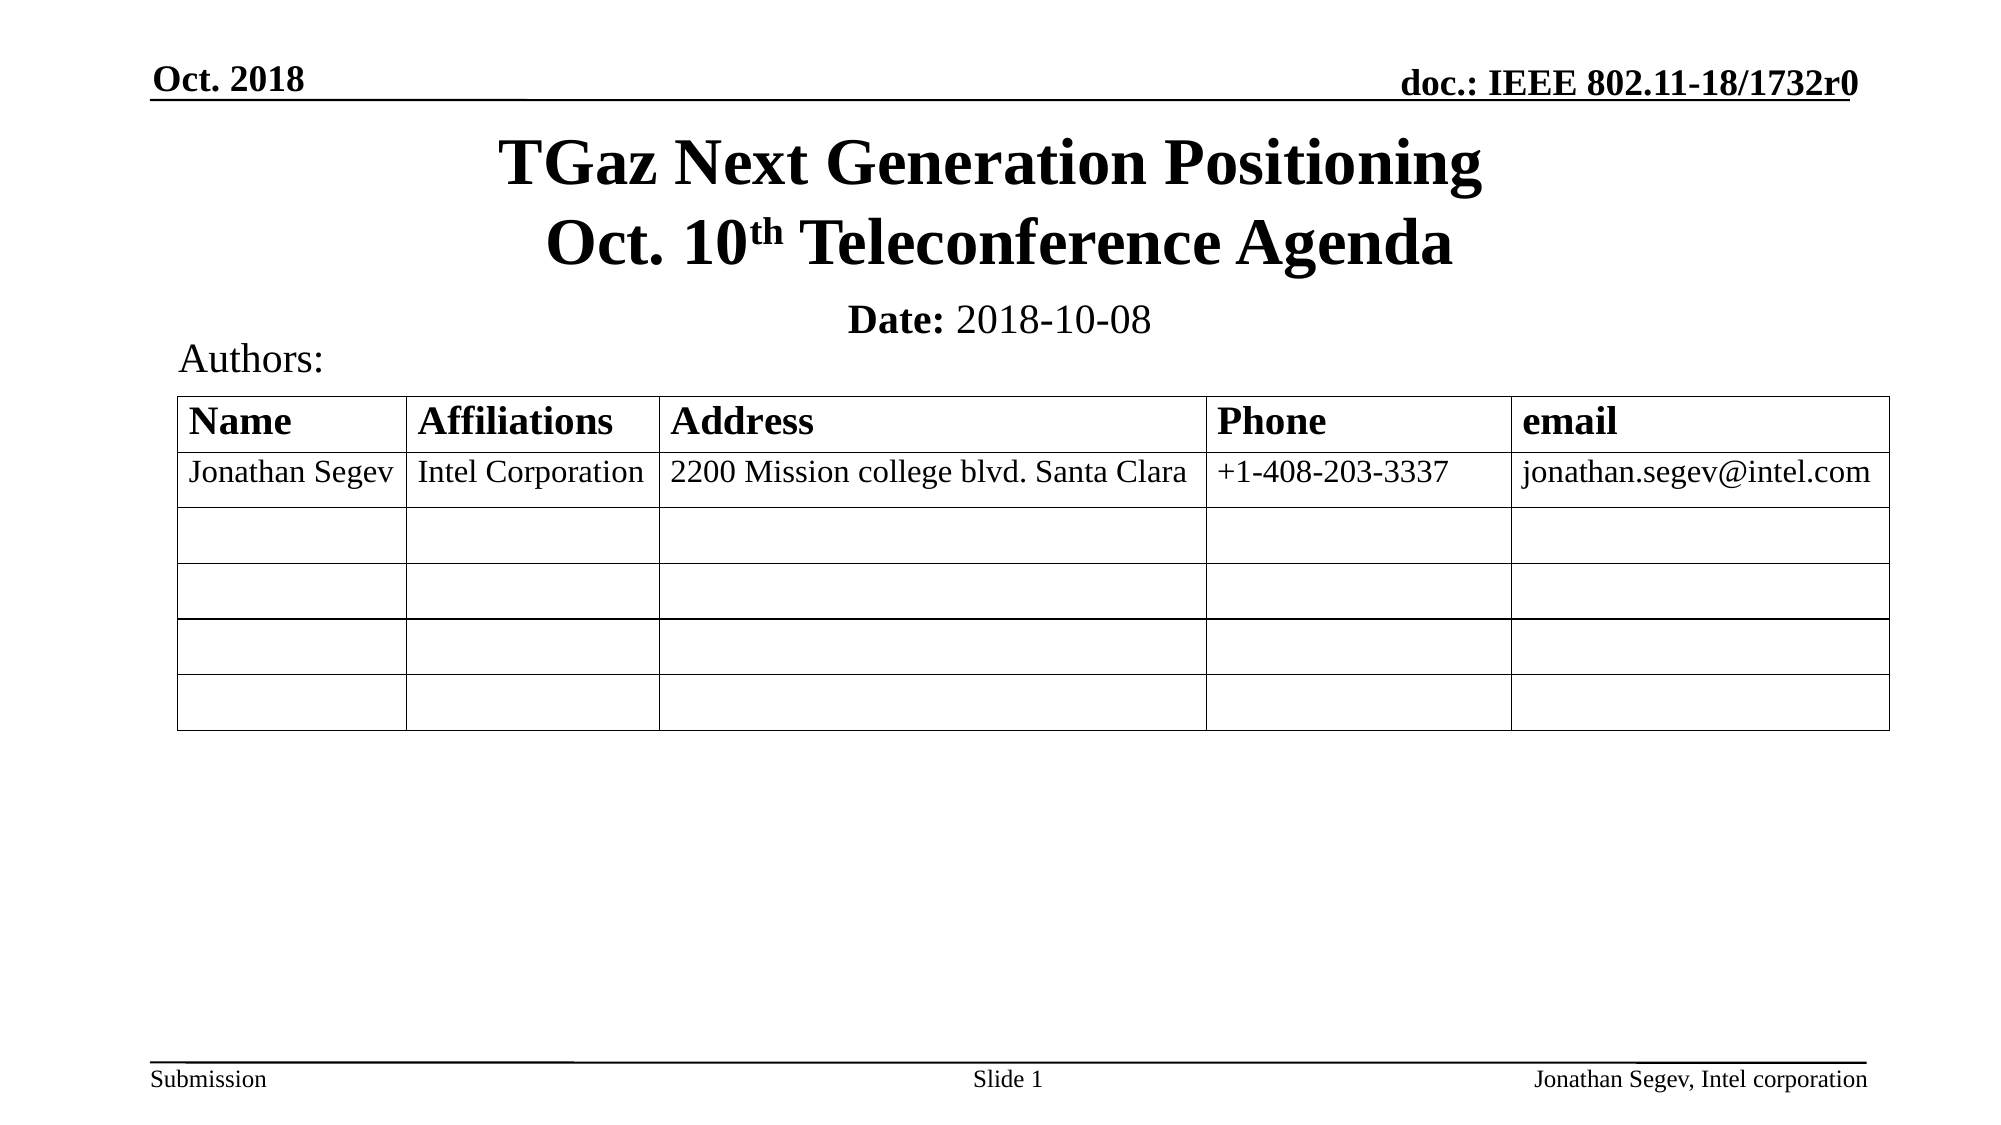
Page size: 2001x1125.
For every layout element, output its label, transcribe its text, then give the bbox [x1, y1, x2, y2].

slide_number Slide 1 [950, 1061, 1067, 1123]
footer Jonathan Segev, Intel corporation [1171, 1061, 1869, 1093]
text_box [162, 396, 1907, 800]
title TGaz Next Generation Positioning Oct. 10th Teleconference Agenda [149, 76, 1851, 319]
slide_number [152, 54, 563, 100]
text_box Authors: [162, 323, 401, 387]
subtitle Date: 2018-10-08 [299, 283, 1701, 363]
